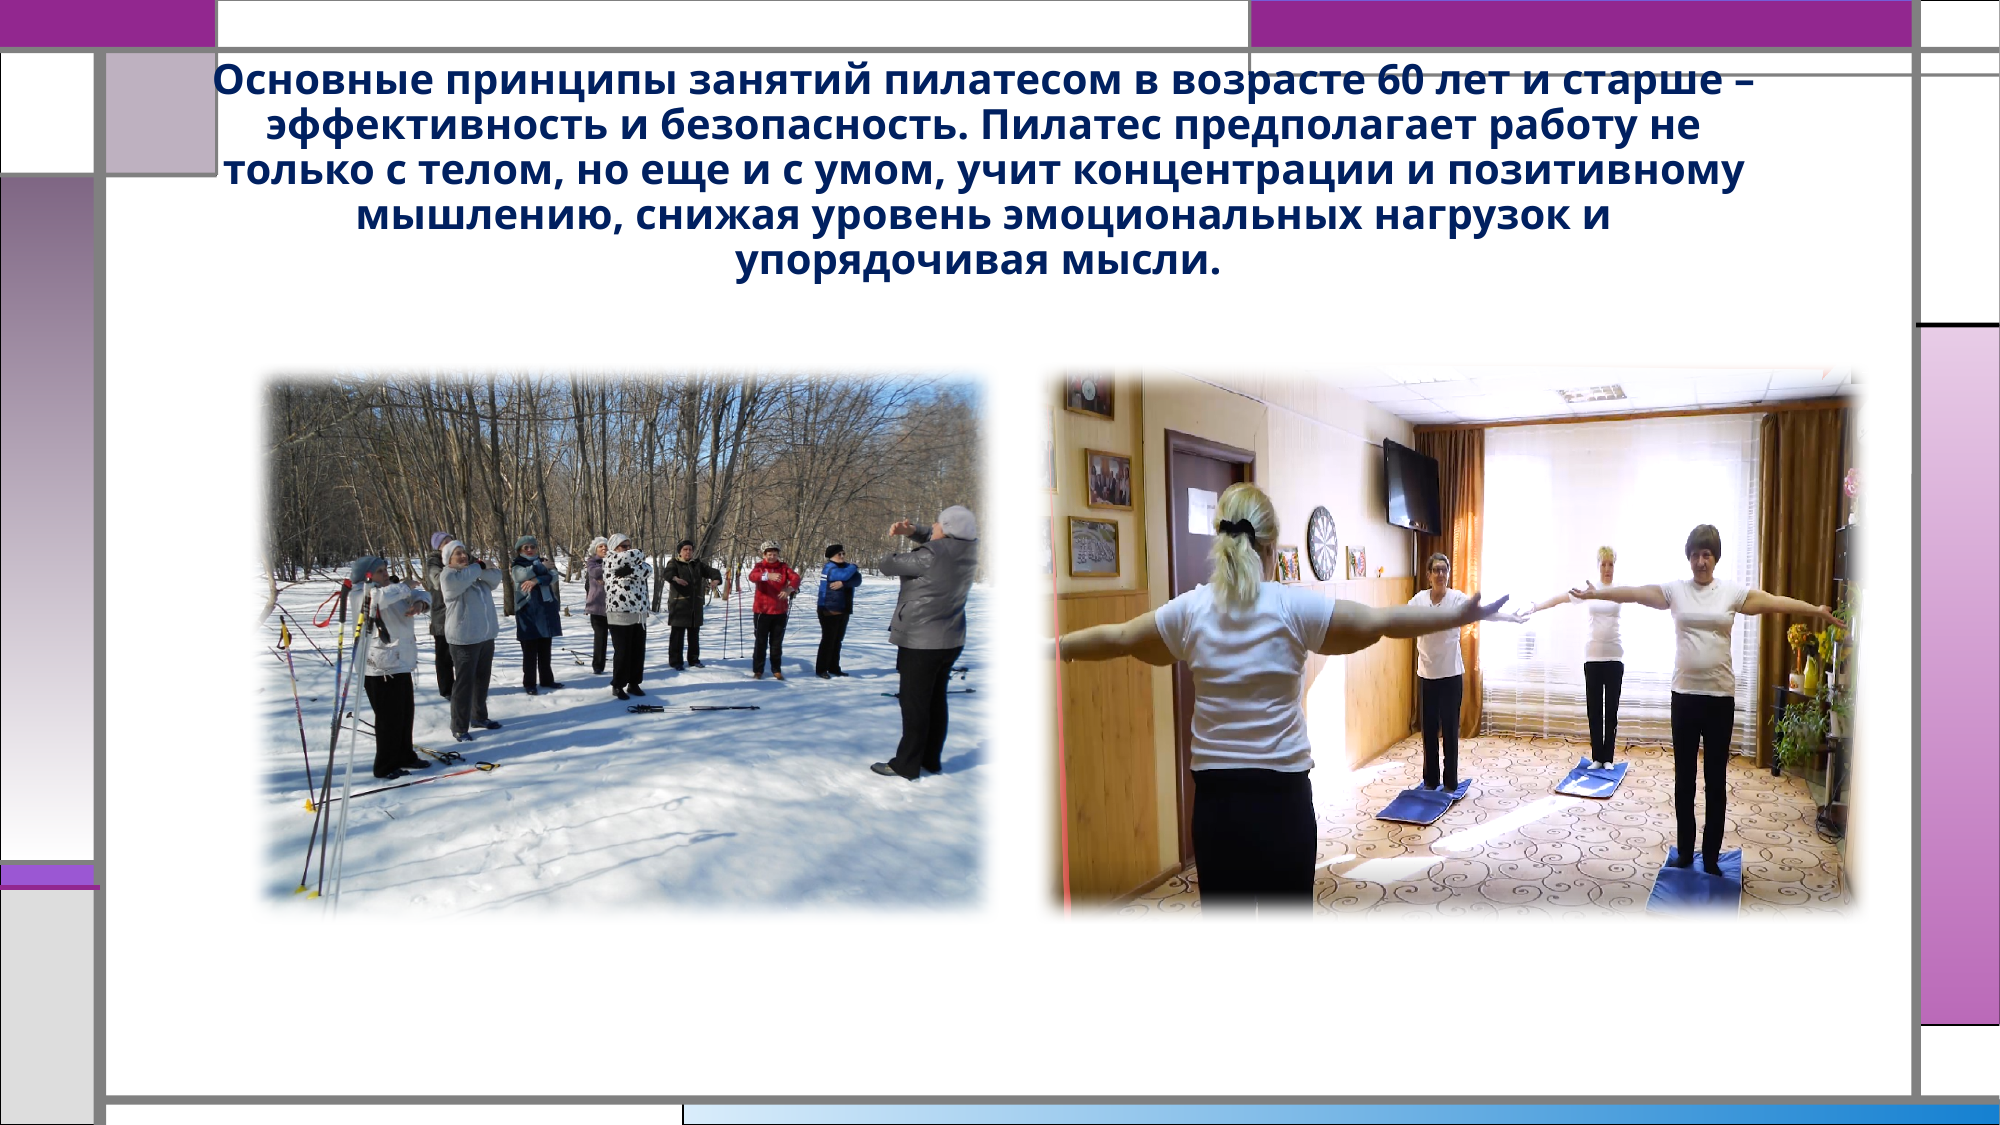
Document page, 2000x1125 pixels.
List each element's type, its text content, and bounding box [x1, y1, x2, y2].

picture [249, 362, 1000, 925]
title Основные принципы занятий пилатесом в возрасте 60 лет и старше – эффективность и безопасность. Пилатес предполагает работу не только с телом, но еще и с умом, учит концентрации и позитивному мышлению, снижая уровень эмоциональных нагрузок и упорядочивая мысли. [196, 161, 1772, 291]
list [1035, 362, 1870, 925]
